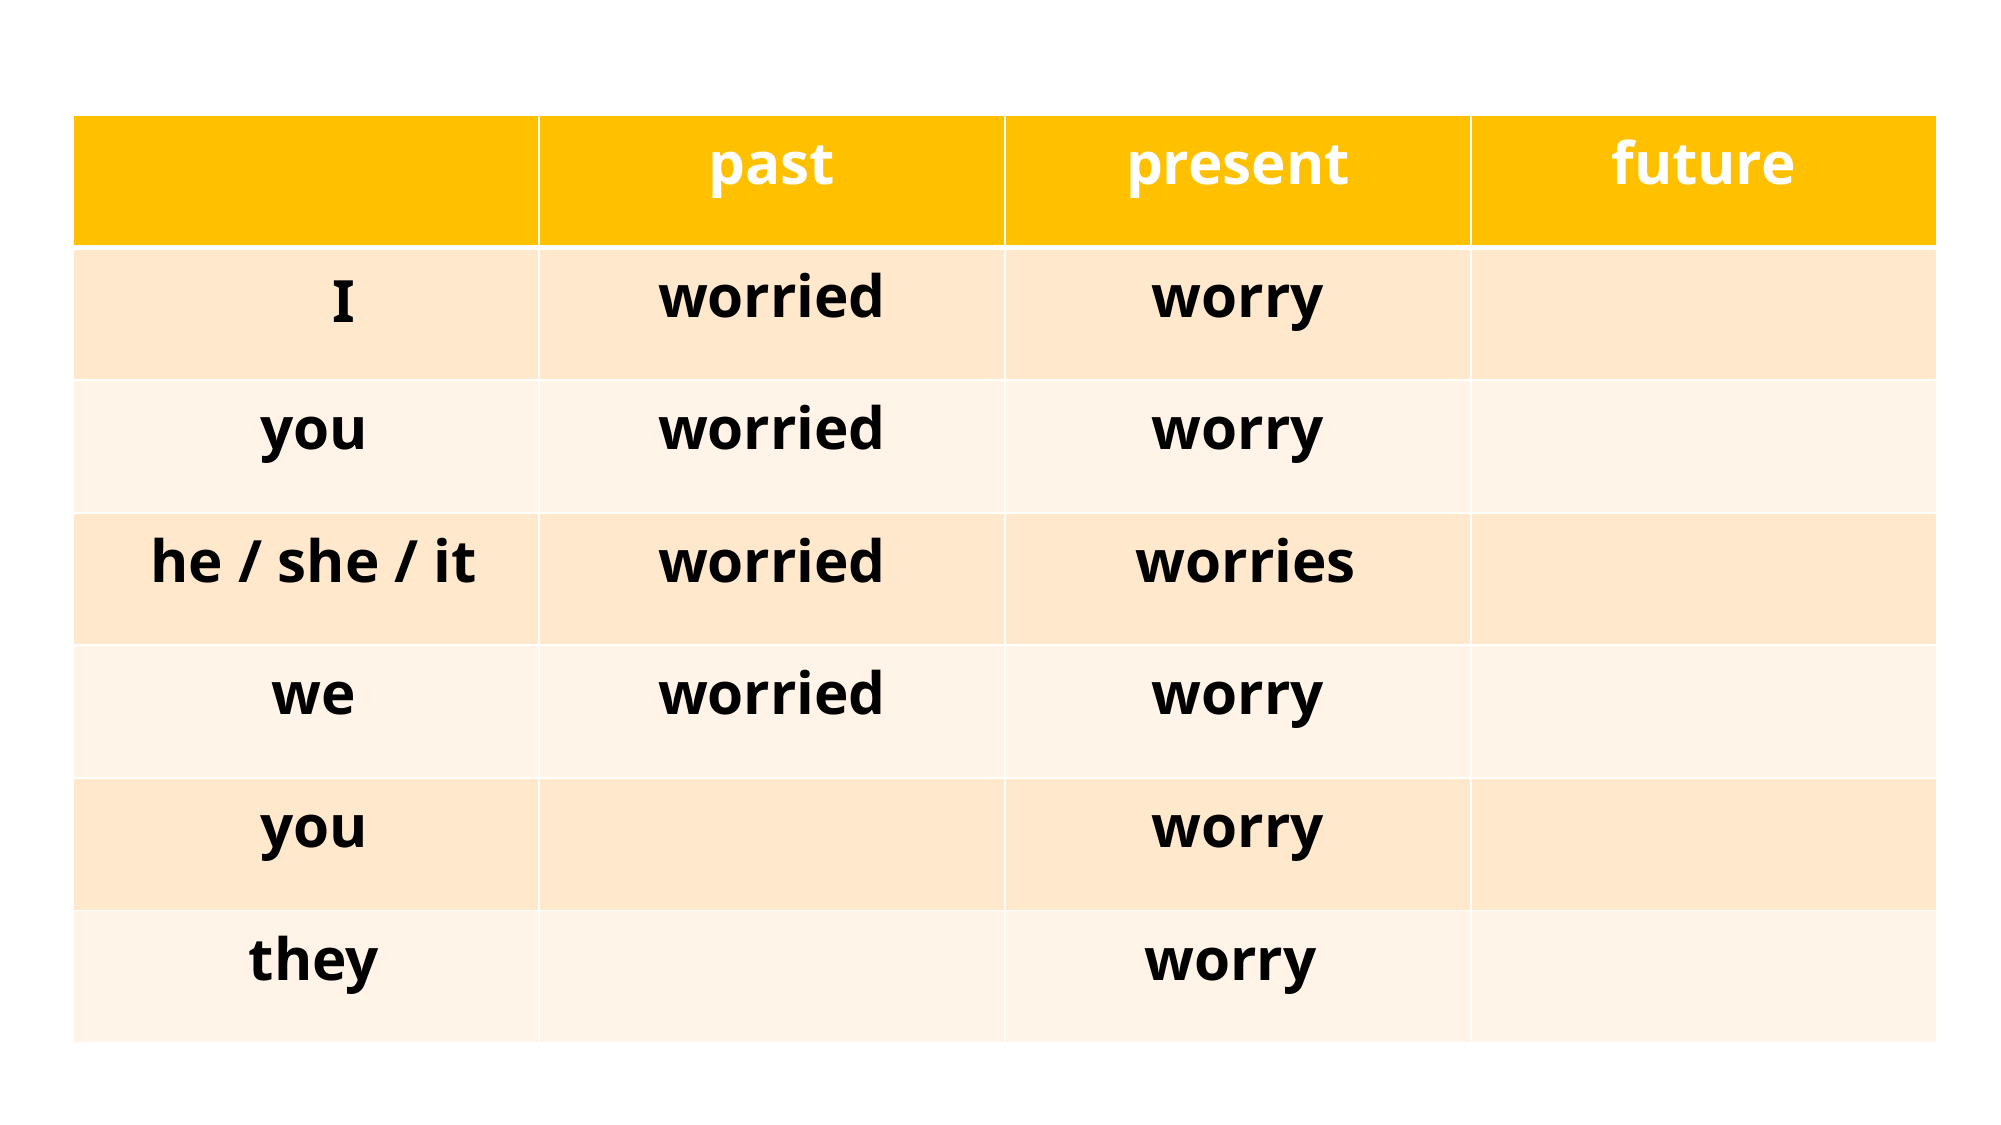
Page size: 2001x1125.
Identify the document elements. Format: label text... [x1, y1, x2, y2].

table_cell worry [1006, 250, 1470, 379]
table_cell [1472, 646, 1936, 777]
table_cell worried [540, 381, 1004, 512]
table_header past [540, 116, 1004, 245]
table_cell worried [540, 646, 1004, 777]
table_cell they [74, 911, 538, 1042]
table_cell we [74, 646, 538, 777]
table_cell he / she / it [74, 514, 538, 644]
table_cell worry [1006, 779, 1470, 910]
table_header present [1006, 116, 1470, 245]
table_header future [1472, 116, 1936, 245]
table_cell you [74, 381, 538, 512]
table_cell worry [1006, 646, 1470, 777]
table_cell [540, 911, 1004, 1042]
table_header [74, 116, 538, 245]
table_cell worried [540, 514, 1004, 644]
table_cell [1472, 250, 1936, 379]
table_cell [1472, 381, 1936, 512]
table_cell you [74, 779, 538, 910]
table_cell worried [540, 250, 1004, 379]
table_cell [1472, 514, 1936, 644]
table_cell [540, 779, 1004, 910]
table_cell [1472, 911, 1936, 1042]
table_cell worry [1006, 381, 1470, 512]
table_cell worry [1006, 911, 1470, 1042]
table_cell I [74, 250, 538, 379]
table_cell [1472, 779, 1936, 910]
table_cell worries [1006, 514, 1470, 644]
